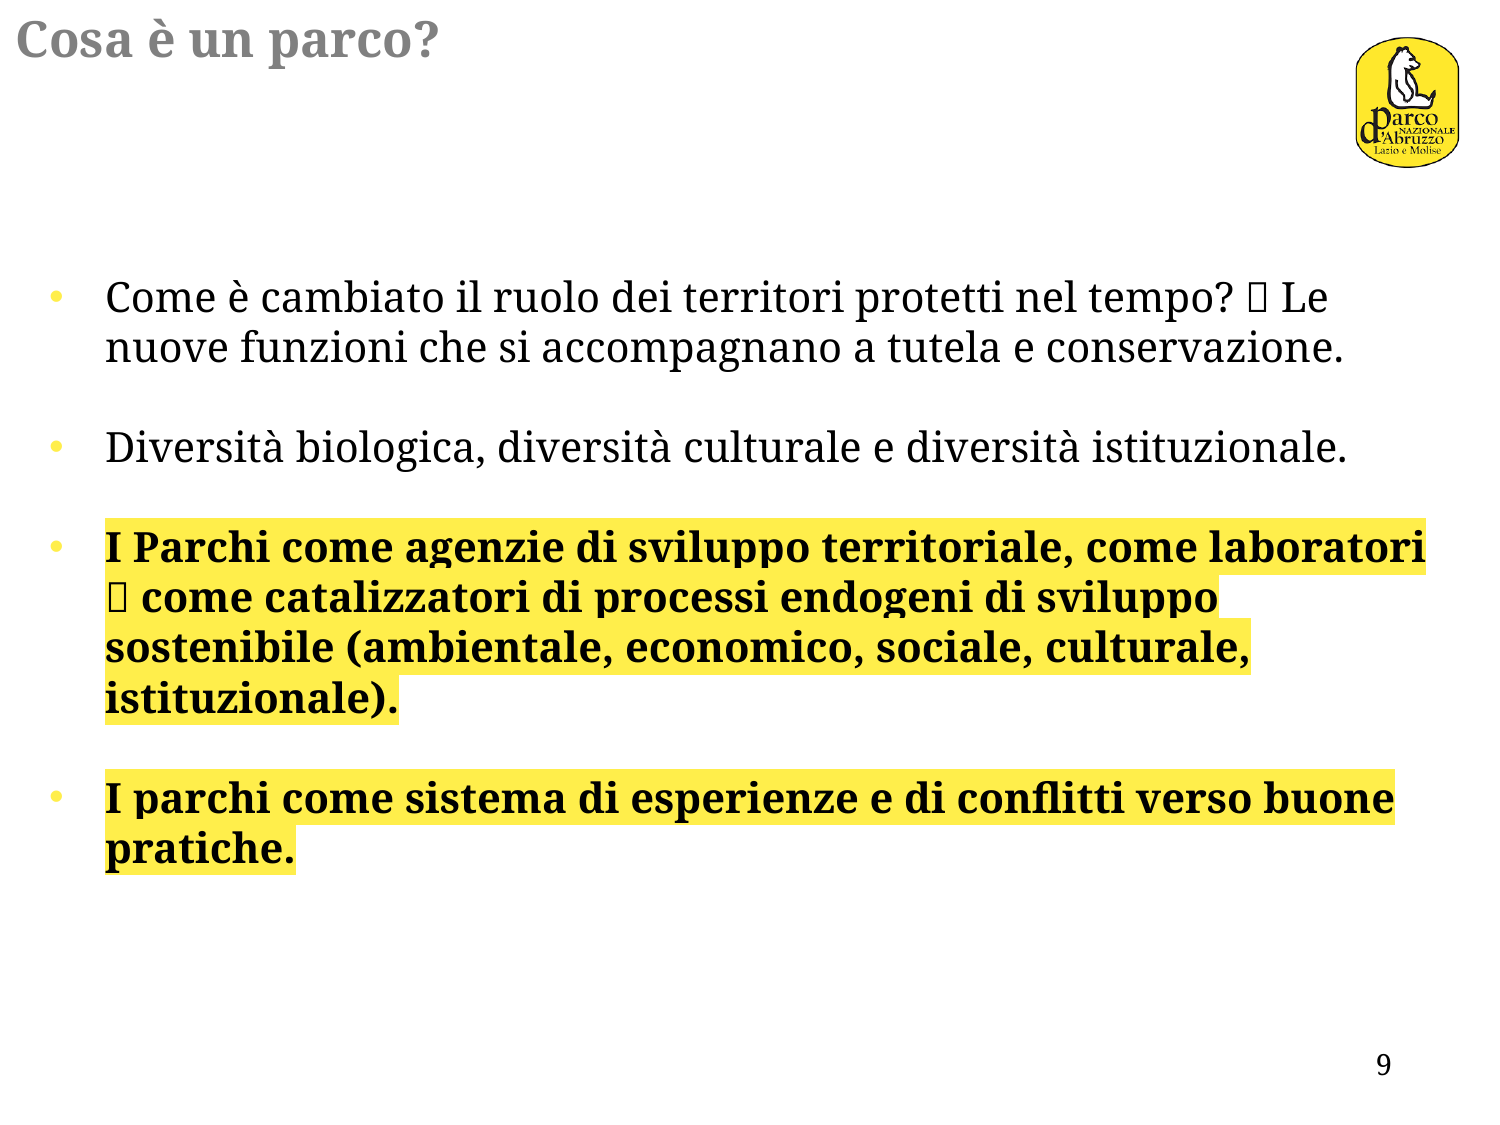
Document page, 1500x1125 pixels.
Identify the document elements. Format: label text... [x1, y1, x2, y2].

picture [1315, 32, 1500, 171]
text_box Cosa è un parco? [0, 0, 751, 135]
text_box 9 [1360, 1038, 1442, 1089]
text_box Come è cambiato il ruolo dei territori protetti nel tempo?  Le nuove funzioni che si accompagnano a tutela e conservazione. Diversità biologica, diversità culturale e diversità istituzionale. I Parchi come agenzie di sviluppo territoriale, come laboratori  come catalizzatori di processi endogeni di sviluppo sostenibile (ambientale, economico, sociale, culturale, istituzionale). I parchi come sistema di esperienze e di conflitti verso buone pratiche. [34, 213, 1466, 979]
